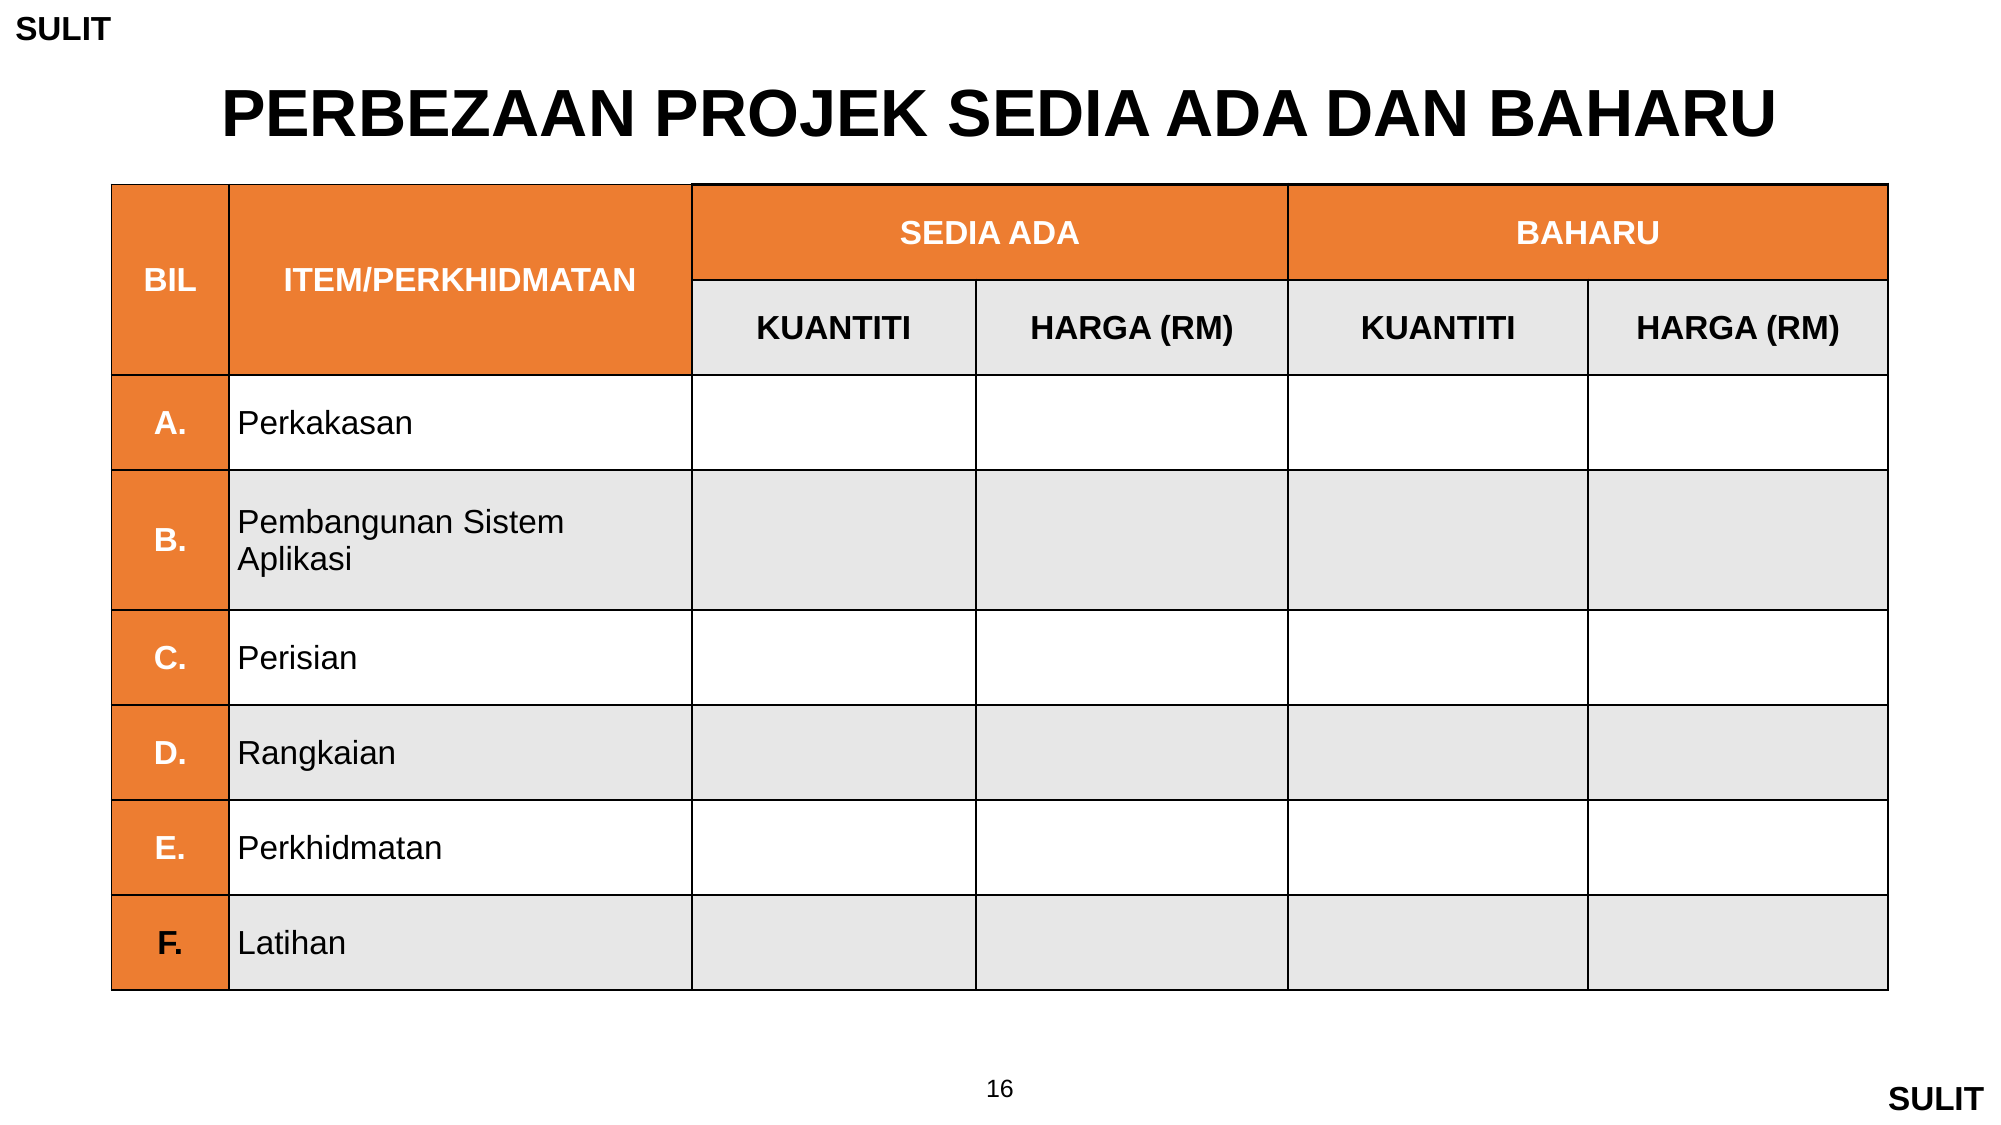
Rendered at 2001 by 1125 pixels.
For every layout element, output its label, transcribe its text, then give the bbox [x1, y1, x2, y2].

table_cell [1589, 611, 1887, 704]
table_cell [977, 801, 1287, 894]
table_cell Perkhidmatan [230, 801, 691, 894]
table_header BAHARU [1289, 186, 1887, 279]
table_cell [977, 611, 1287, 704]
table_cell [1589, 471, 1887, 609]
table_header BIL [112, 185, 228, 374]
table_cell KUANTITI [1289, 281, 1587, 374]
table_cell [977, 706, 1287, 799]
table_cell [1589, 706, 1887, 799]
table_cell B. [112, 471, 228, 609]
table_cell [1289, 896, 1587, 989]
table_cell [1589, 801, 1887, 894]
table_cell HARGA (RM) [1589, 281, 1887, 374]
table_cell F. [112, 896, 228, 989]
table_header ITEM/PERKHIDMATAN [230, 217, 691, 374]
table_cell D. [112, 706, 228, 799]
table_cell [1289, 706, 1587, 799]
table_cell C. [112, 611, 228, 704]
table_cell [1289, 471, 1587, 609]
table_cell Pembangunan Sistem Aplikasi [230, 471, 691, 609]
table_cell [693, 376, 975, 469]
table_header SEDIA ADA [693, 217, 1287, 279]
title PERBEZAAN PROJEK SEDIA ADA DAN BAHARU [199, 13, 1801, 217]
table_cell Perisian [230, 611, 691, 704]
table_cell [977, 471, 1287, 609]
slide_number 16 [960, 1065, 1040, 1125]
table_cell HARGA (RM) [977, 281, 1287, 374]
table_cell [1289, 611, 1587, 704]
table_cell [693, 471, 975, 609]
table_cell Perkakasan [230, 376, 691, 469]
table_cell A. [112, 376, 228, 469]
table_cell Rangkaian [230, 706, 691, 799]
table_cell [1589, 376, 1887, 469]
table_cell Latihan [230, 896, 691, 989]
table_cell [977, 896, 1287, 989]
table_cell E. [112, 801, 228, 894]
table_cell [693, 896, 975, 989]
table_cell [1289, 801, 1587, 894]
table_cell [1289, 376, 1587, 469]
table_cell [693, 706, 975, 799]
table_cell KUANTITI [693, 281, 975, 374]
table_cell [693, 801, 975, 894]
table_cell [977, 376, 1287, 469]
table_cell [1589, 896, 1887, 989]
table_cell [693, 611, 975, 704]
